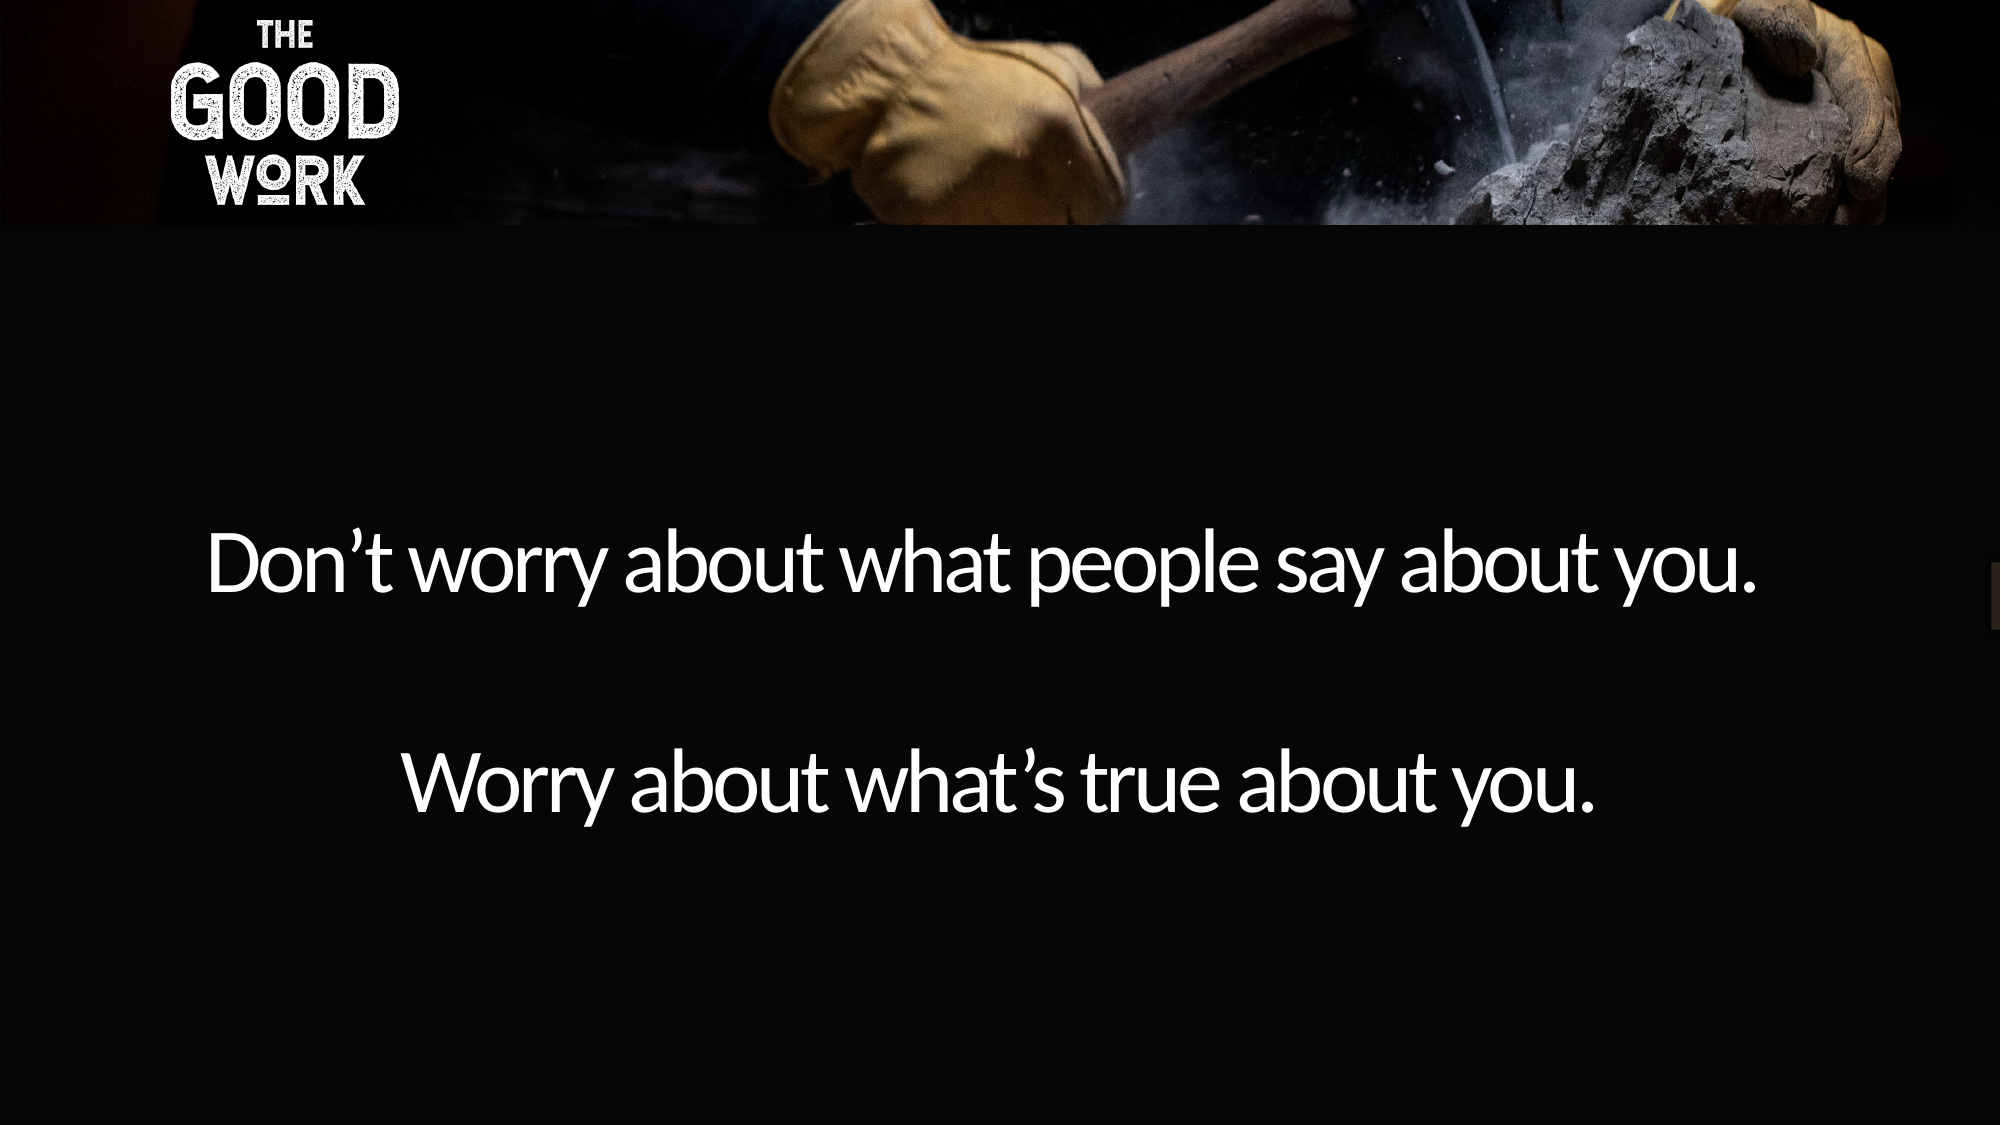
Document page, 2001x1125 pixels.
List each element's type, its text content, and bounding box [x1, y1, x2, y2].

picture [1, 0, 2000, 225]
text_box Don’t worry about what people say about you. Worry about what’s true about you. [43, 246, 1956, 1086]
text_box [1991, 562, 2000, 630]
